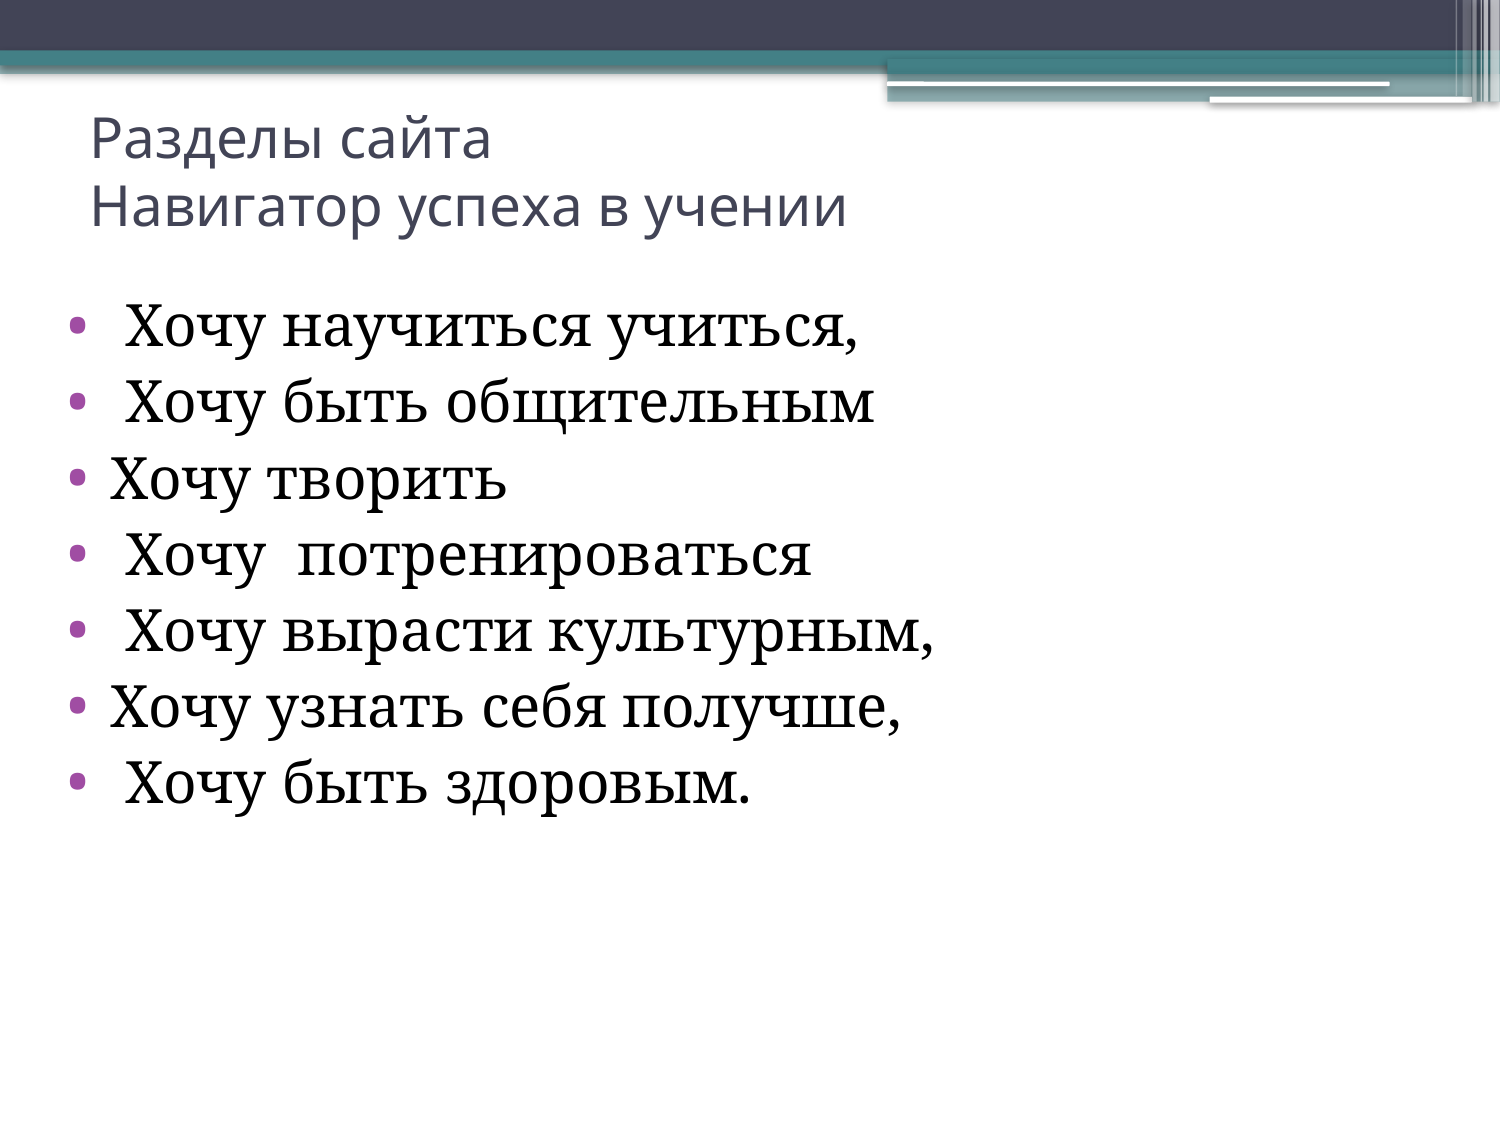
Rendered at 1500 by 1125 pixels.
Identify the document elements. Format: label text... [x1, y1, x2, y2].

title Разделы сайта Навигатор успеха в учении [75, 93, 1425, 247]
list Хочу научиться учиться, Хочу быть общительным Хочу творить Хочу потренироваться Хочу вырасти культурным, Хочу узнать себя получше, Хочу быть здоровым. [35, 281, 1383, 1112]
